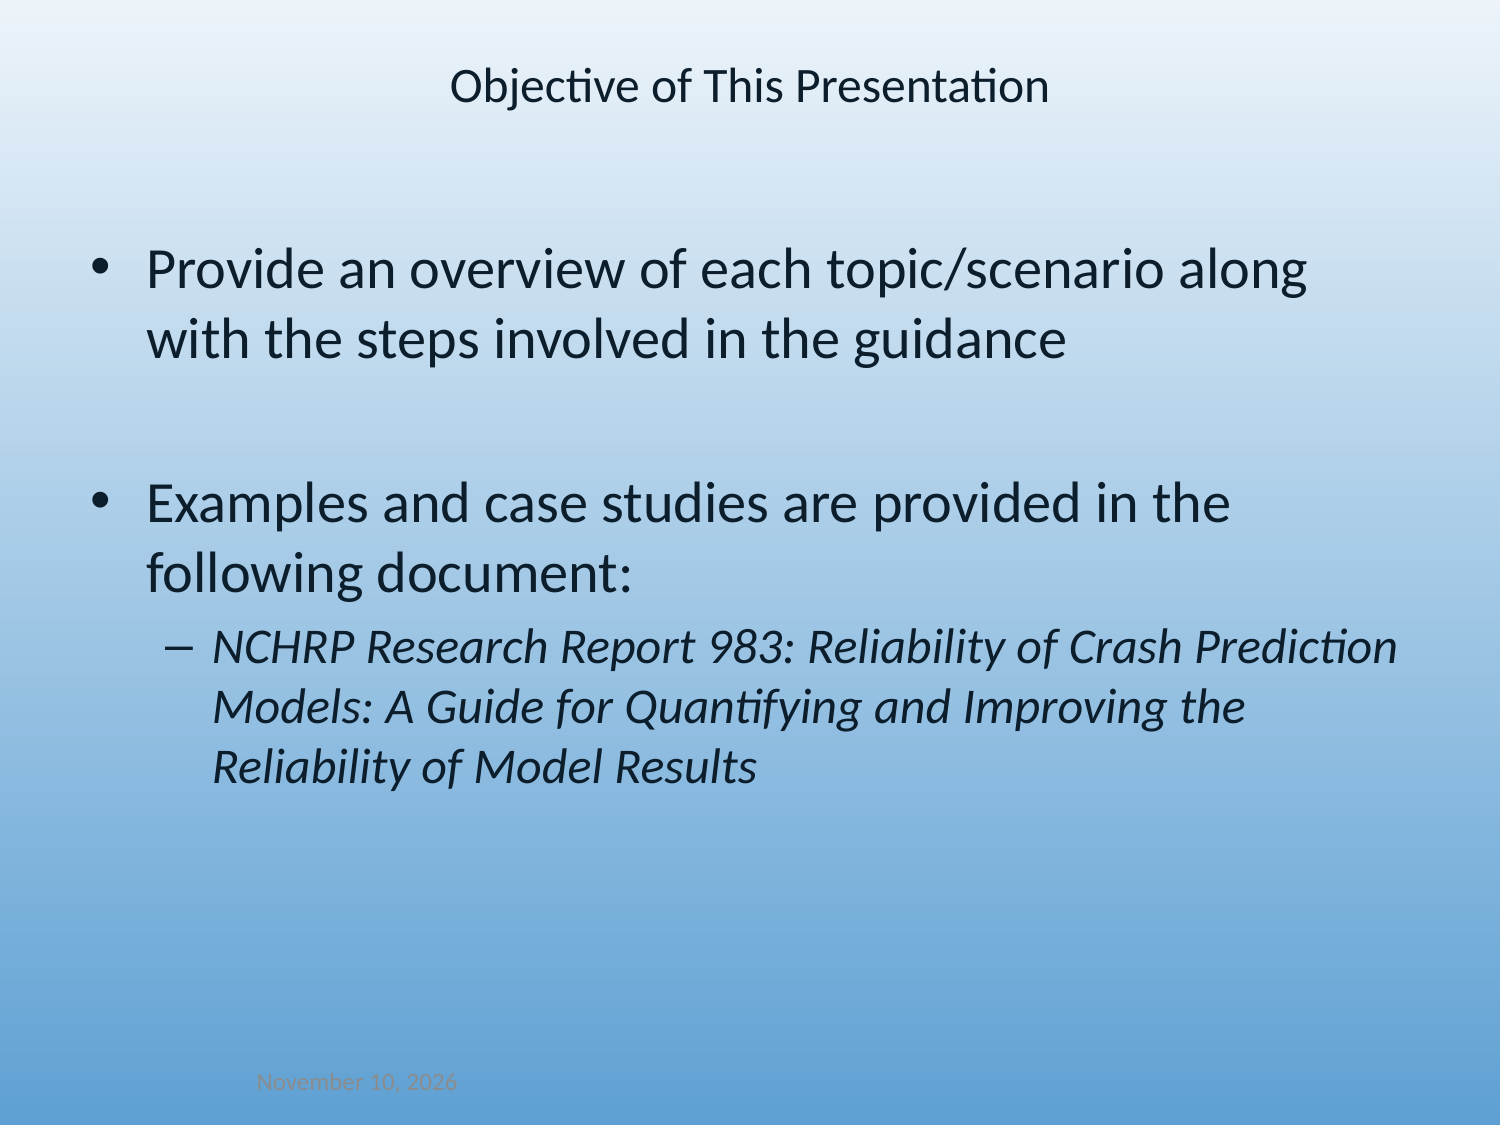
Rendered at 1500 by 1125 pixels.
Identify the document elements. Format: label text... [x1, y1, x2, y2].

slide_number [241, 1056, 592, 1105]
title Objective of This Presentation [75, 45, 1425, 121]
list Provide an overview of each topic/scenario along with the steps involved in the guidance Examples and case studies are provided in the following document: NCHRP Research Report 983: Reliability of Crash Prediction Models: A Guide for Quantifying and Improving the Reliability of Model Results [75, 141, 1425, 1005]
